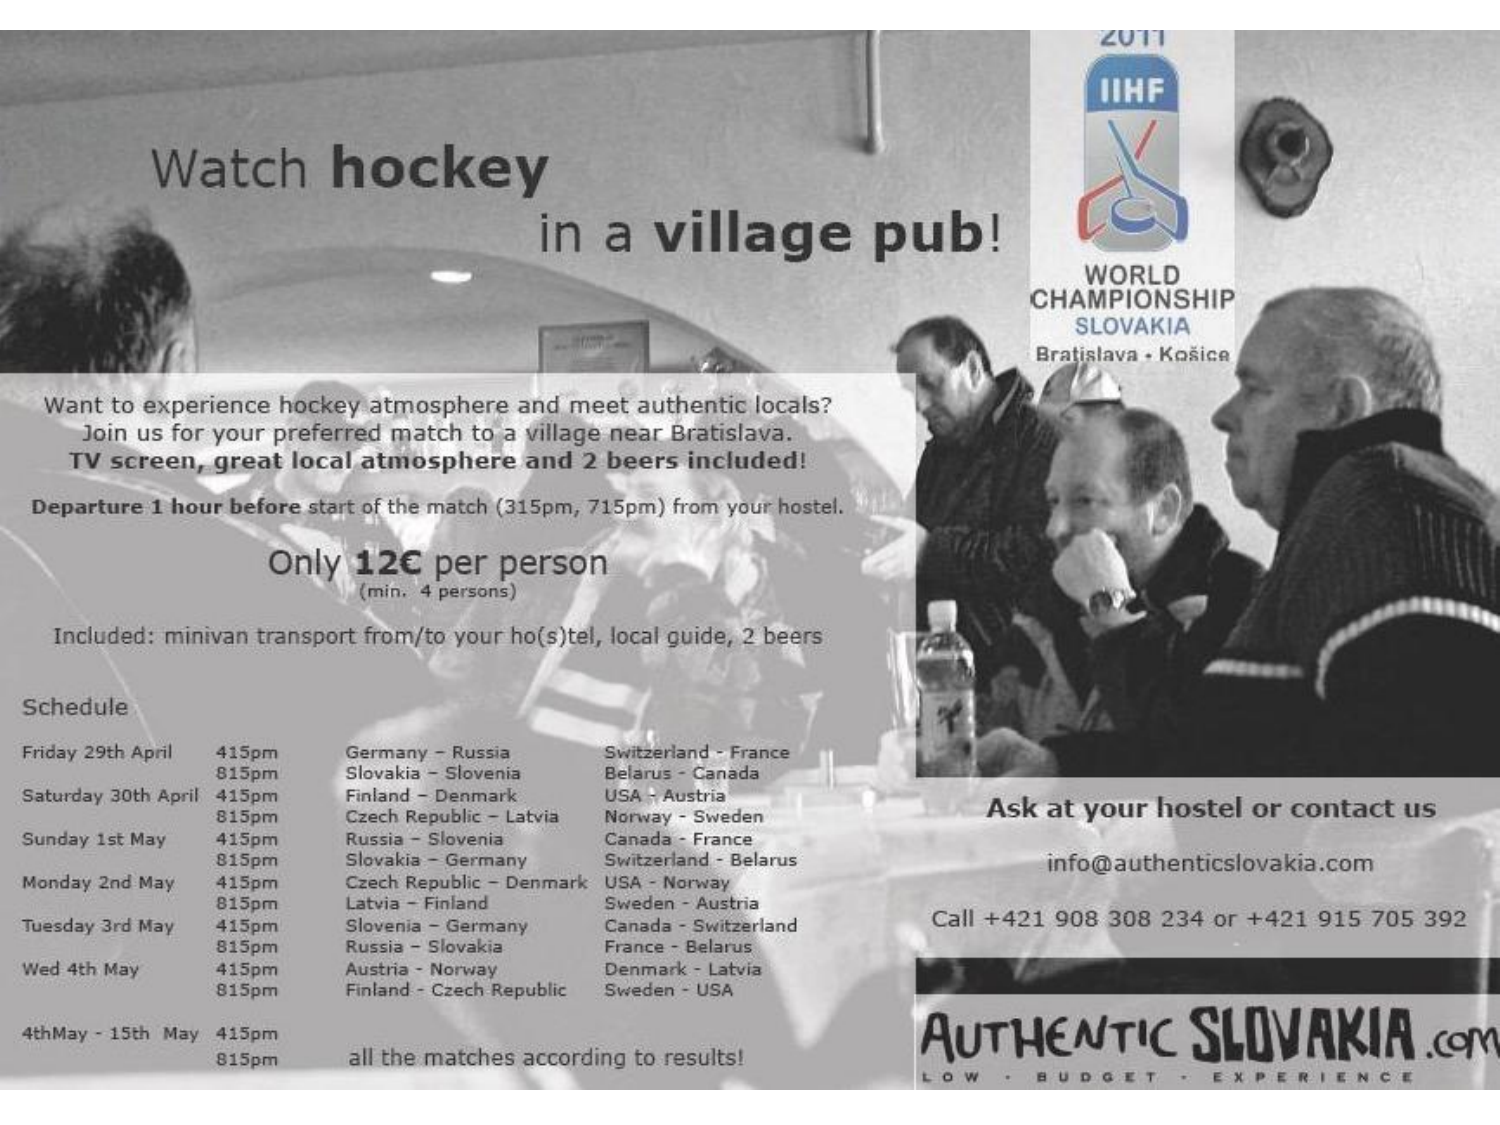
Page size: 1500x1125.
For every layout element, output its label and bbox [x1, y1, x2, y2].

list [0, 30, 1500, 1090]
